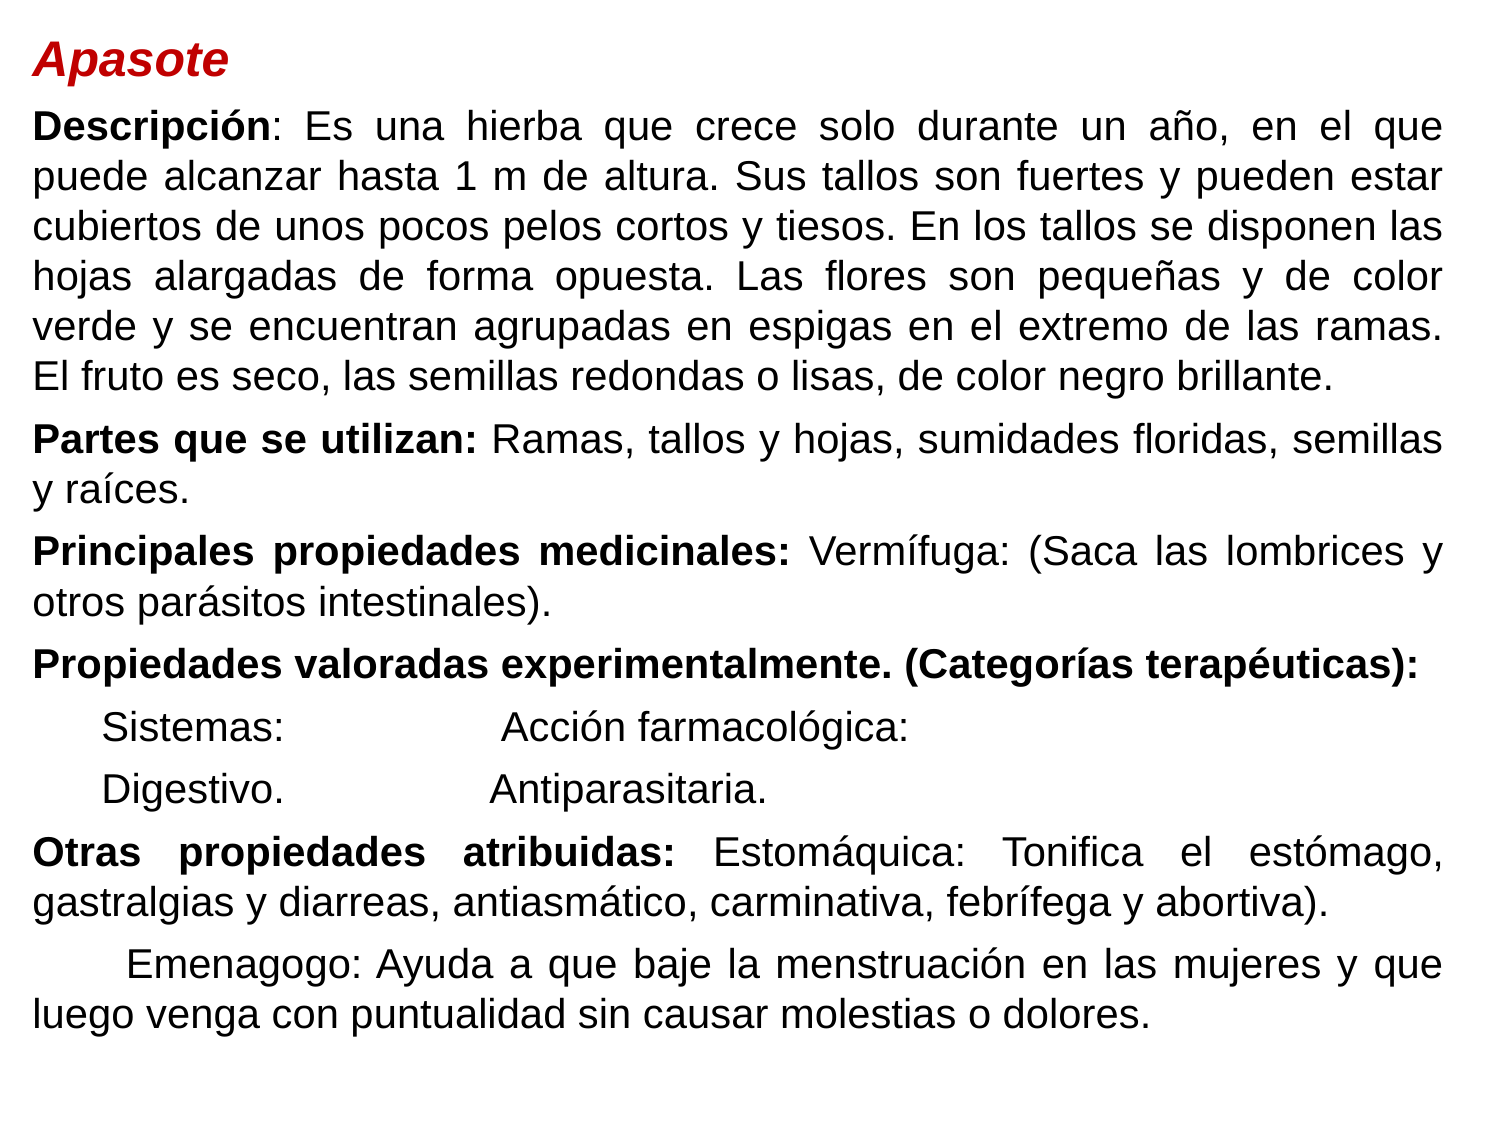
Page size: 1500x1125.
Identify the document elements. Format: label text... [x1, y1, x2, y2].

text_box Apasote Descripción: Es una hierba que crece solo durante un año, en el que puede alcanzar hasta 1 m de altura. Sus tallos son fuertes y pueden estar cubiertos de unos pocos pelos cortos y tiesos. En los tallos se disponen las hojas alargadas de forma opuesta. Las flores son pequeñas y de color verde y se encuentran agrupadas en espigas en el extremo de las ramas. El fruto es seco, las semillas redondas o lisas, de color negro brillante. Partes que se utilizan: Ramas, tallos y hojas, sumidades floridas, semillas y raíces. Principales propiedades medicinales: Vermífuga: (Saca las lombrices y otros parásitos intestinales). Propiedades valoradas experimentalmente. (Categorías terapéuticas): Sistemas: Acción farmacológica: Digestivo. Antiparasitaria. Otras propiedades atribuidas: Estomáquica: Tonifica el estómago, gastralgias y diarreas, antiasmático, carminativa, febrífega y abortiva). Emenagogo: Ayuda a que baje la menstruación en las mujeres y que luego venga con puntualidad sin causar molestias o dolores. [17, 19, 1459, 1045]
